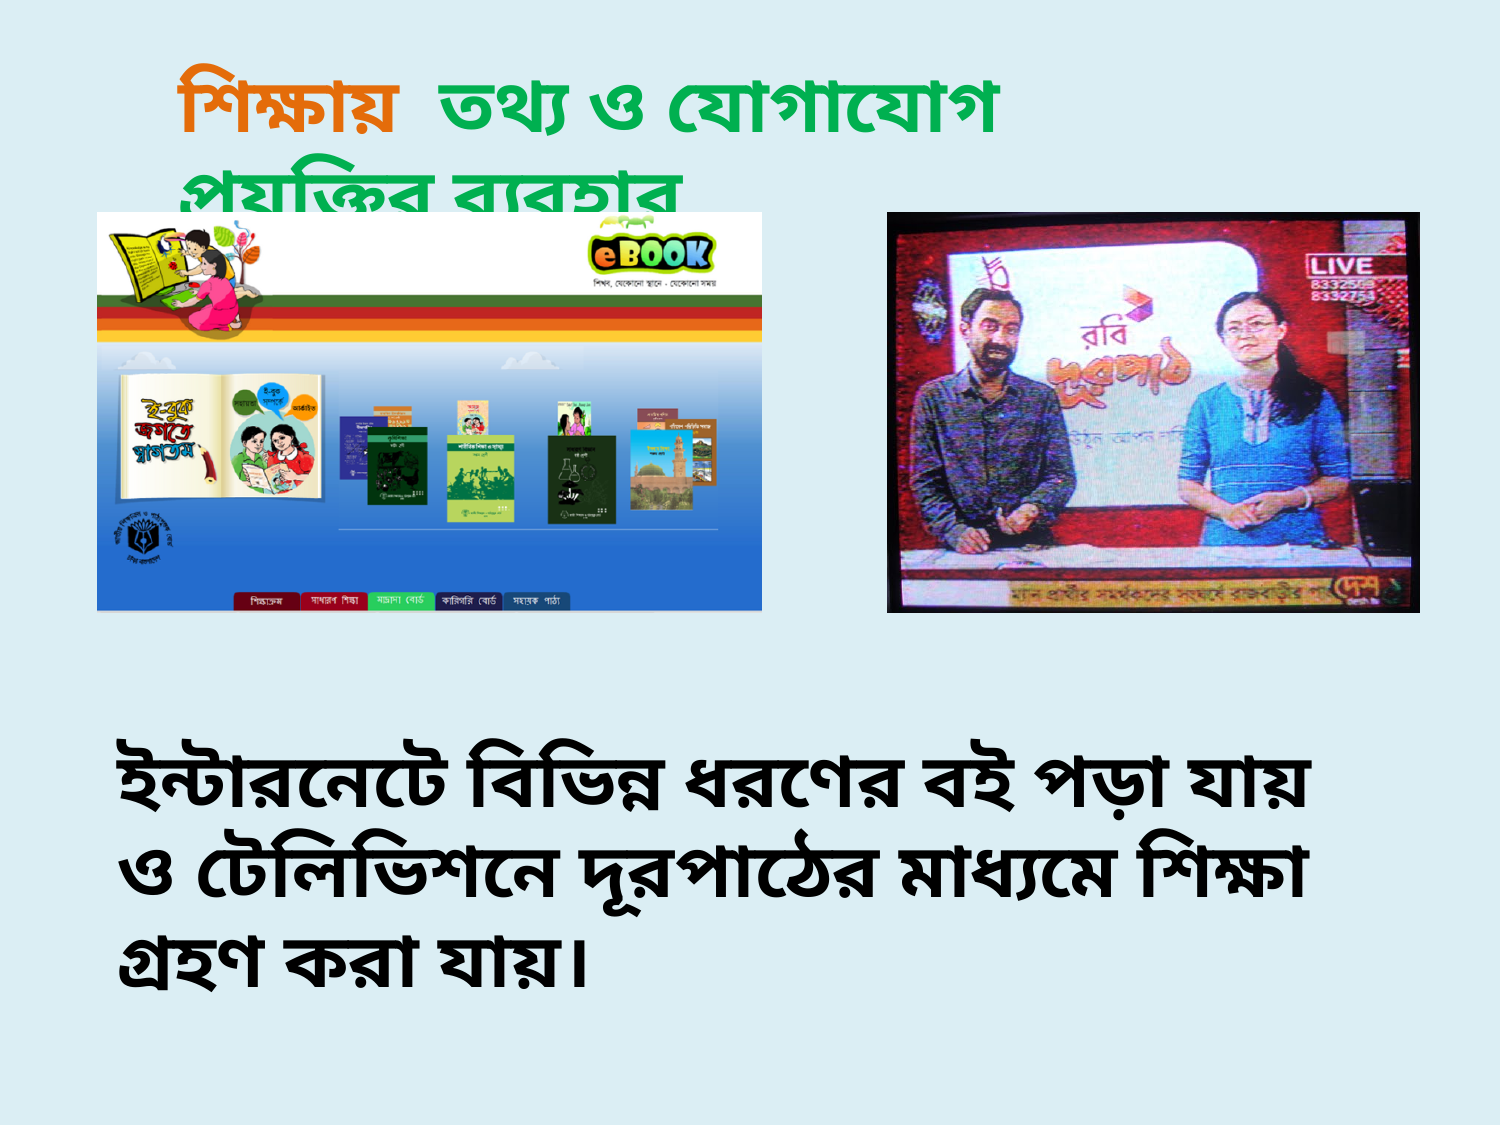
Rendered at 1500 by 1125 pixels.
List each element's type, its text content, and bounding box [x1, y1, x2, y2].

picture [887, 212, 1420, 614]
text_box শিক্ষায় তথ্য ও যোগাযোগ প্রযুক্তির ব্যবহার [163, 49, 1252, 245]
text_box ইন্টারনেটে বিভিন্ন ধরণের বই পড়া যায় ও টেলিভিশনে দূরপাঠের মাধ্যমে শিক্ষা গ্রহণ করা যায়। [102, 724, 1403, 1010]
picture [97, 212, 762, 614]
